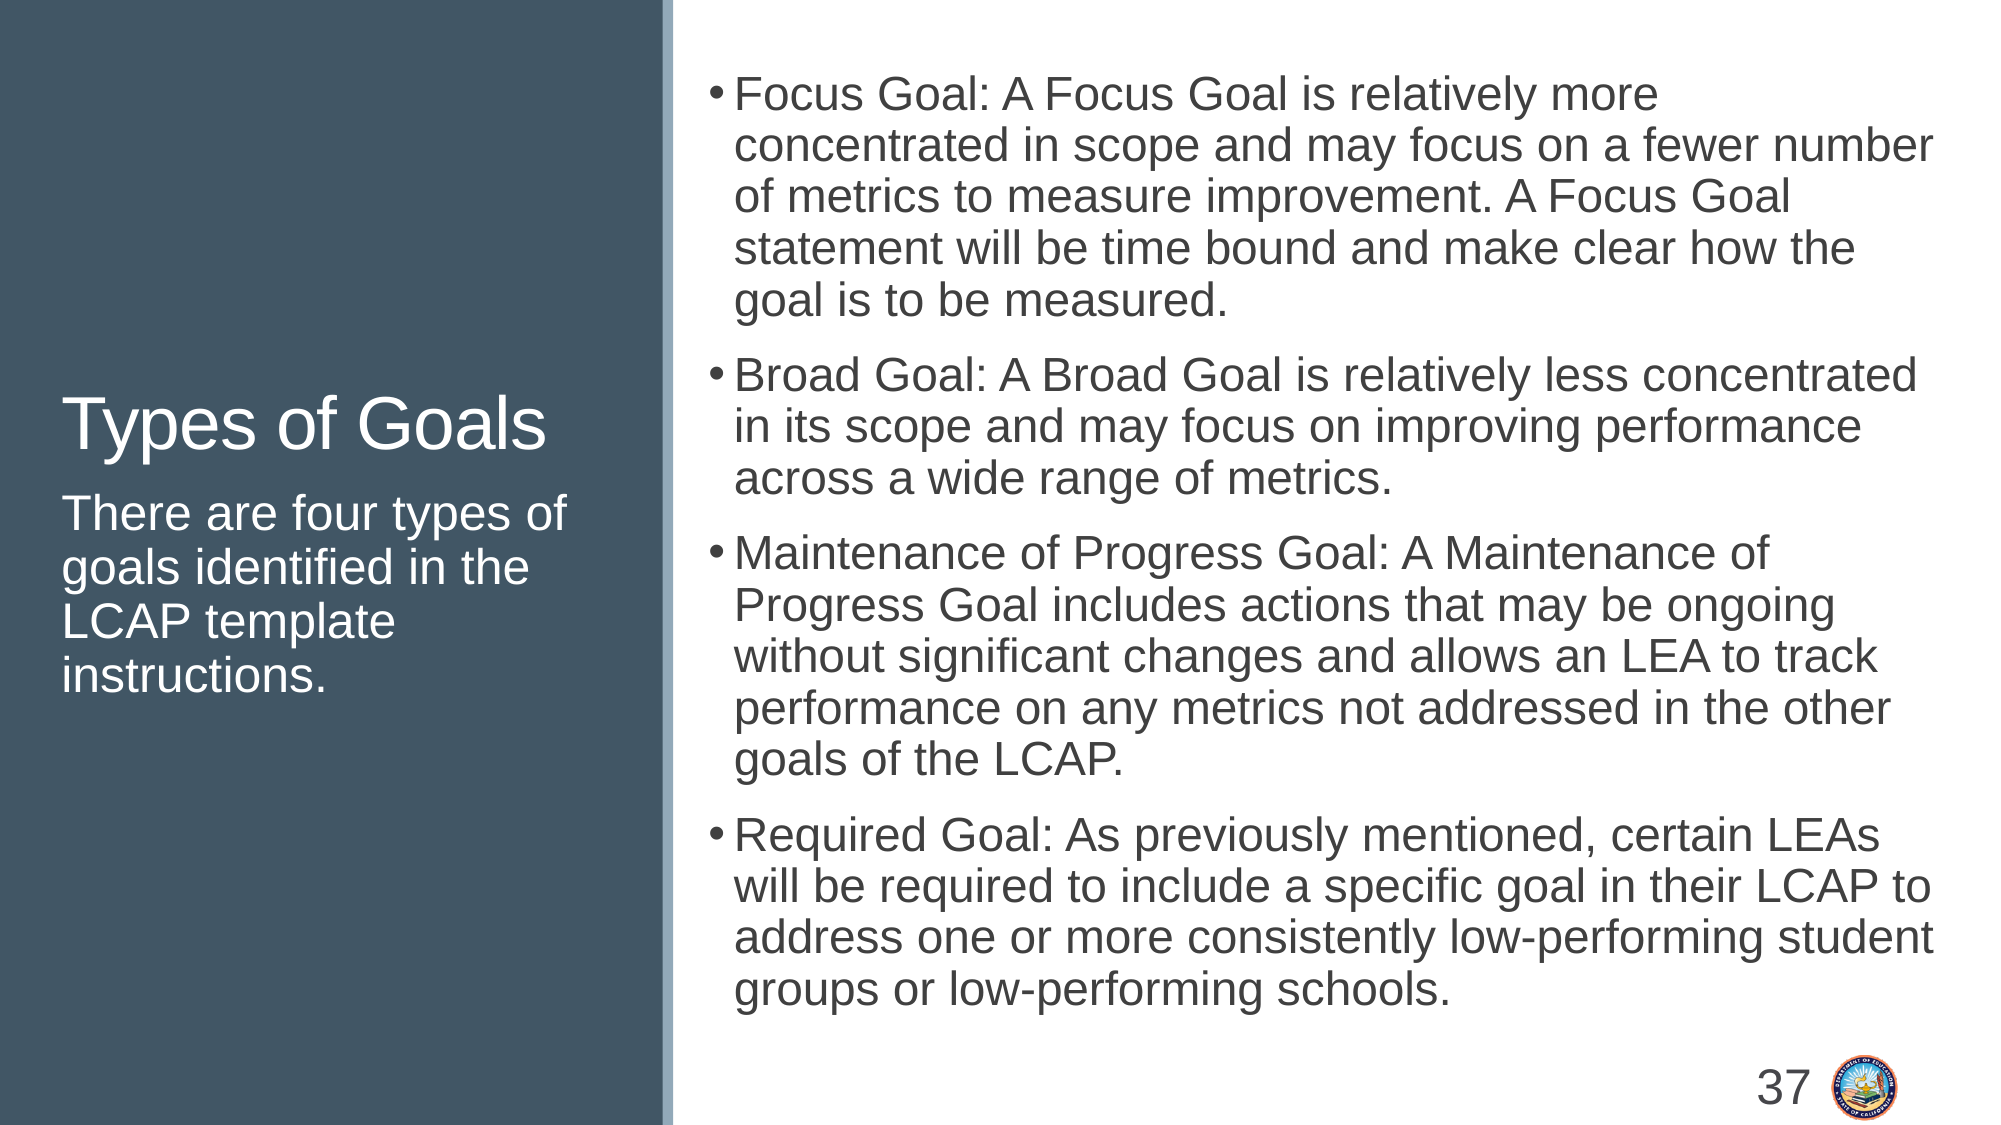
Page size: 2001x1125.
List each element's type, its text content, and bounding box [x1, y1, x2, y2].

picture [1831, 1055, 1899, 1122]
title Types of Goals [46, 61, 622, 473]
slide_number 37 [1611, 1054, 1827, 1115]
list There are four types of goals identified in the LCAP template instructions. [46, 479, 622, 1035]
list Focus Goal: A Focus Goal is relatively more concentrated in scope and may focus on a fewer number of metrics to measure improvement. A Focus Goal statement will be time bound and make clear how the goal is to be measured. Broad Goal: A Broad Goal is relatively less concentrated in its scope and may focus on improving performance across a wide range of metrics. Maintenance of Progress Goal: A Maintenance of Progress Goal includes actions that may be ongoing without significant changes and allows an LEA to track performance on any metrics not addressed in the other goals of the LCAP. Required Goal: As previously mentioned, certain LEAs will be required to include a specific goal in their LCAP to address one or more consistently low-performing student groups or low-performing schools. [700, 61, 1953, 1035]
